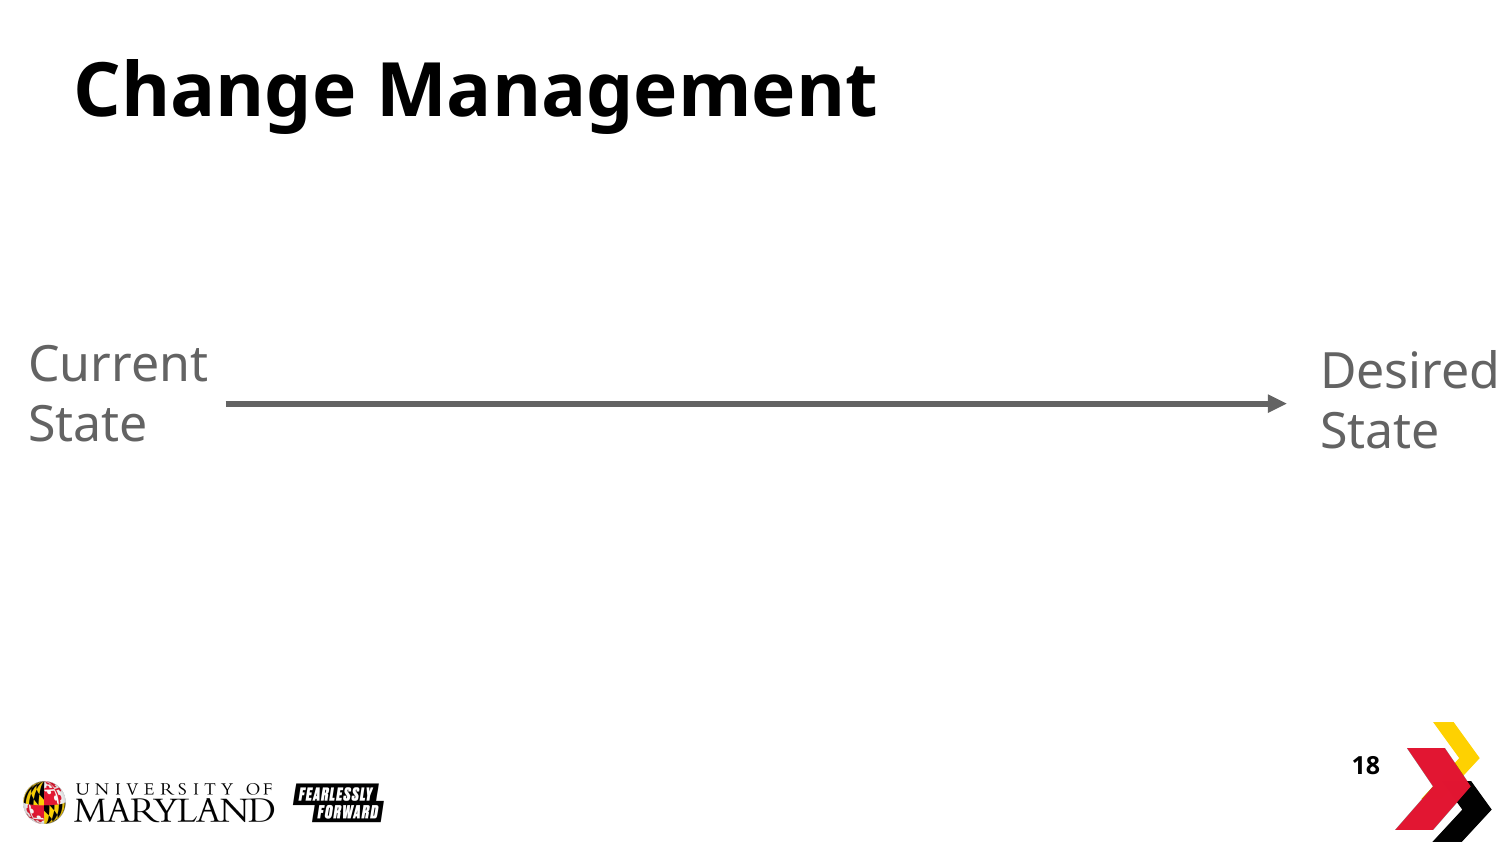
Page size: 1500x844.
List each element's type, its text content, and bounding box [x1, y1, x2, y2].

text_box Current State [13, 316, 346, 372]
picture [1395, 722, 1492, 842]
picture [23, 781, 384, 824]
text_box Desired State [1305, 323, 1500, 379]
title Change Management [73, 34, 1449, 138]
slide_number ‹#› [1305, 734, 1396, 800]
